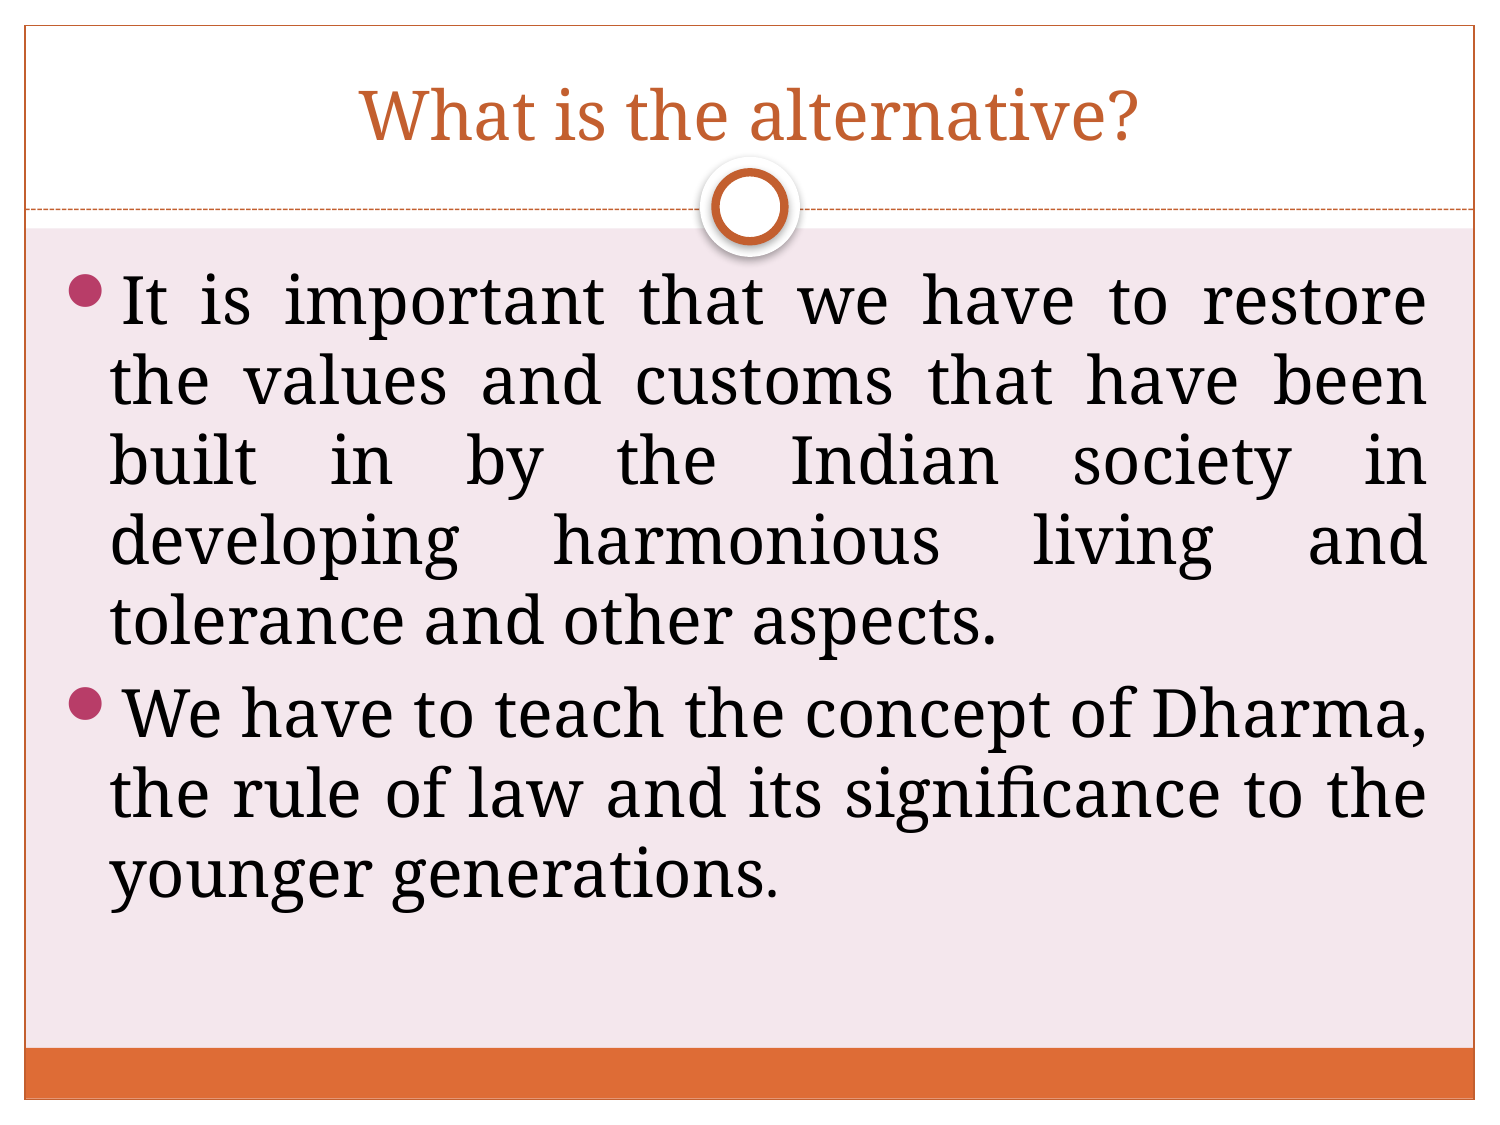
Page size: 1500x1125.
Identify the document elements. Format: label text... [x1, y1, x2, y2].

list It is important that we have to restore the values and customs that have been built in by the Indian society in developing harmonious living and tolerance and other aspects. We have to teach the concept of Dharma, the rule of law and its significance to the younger generations. [49, 250, 1445, 1001]
title What is the alternative? [49, 37, 1450, 162]
